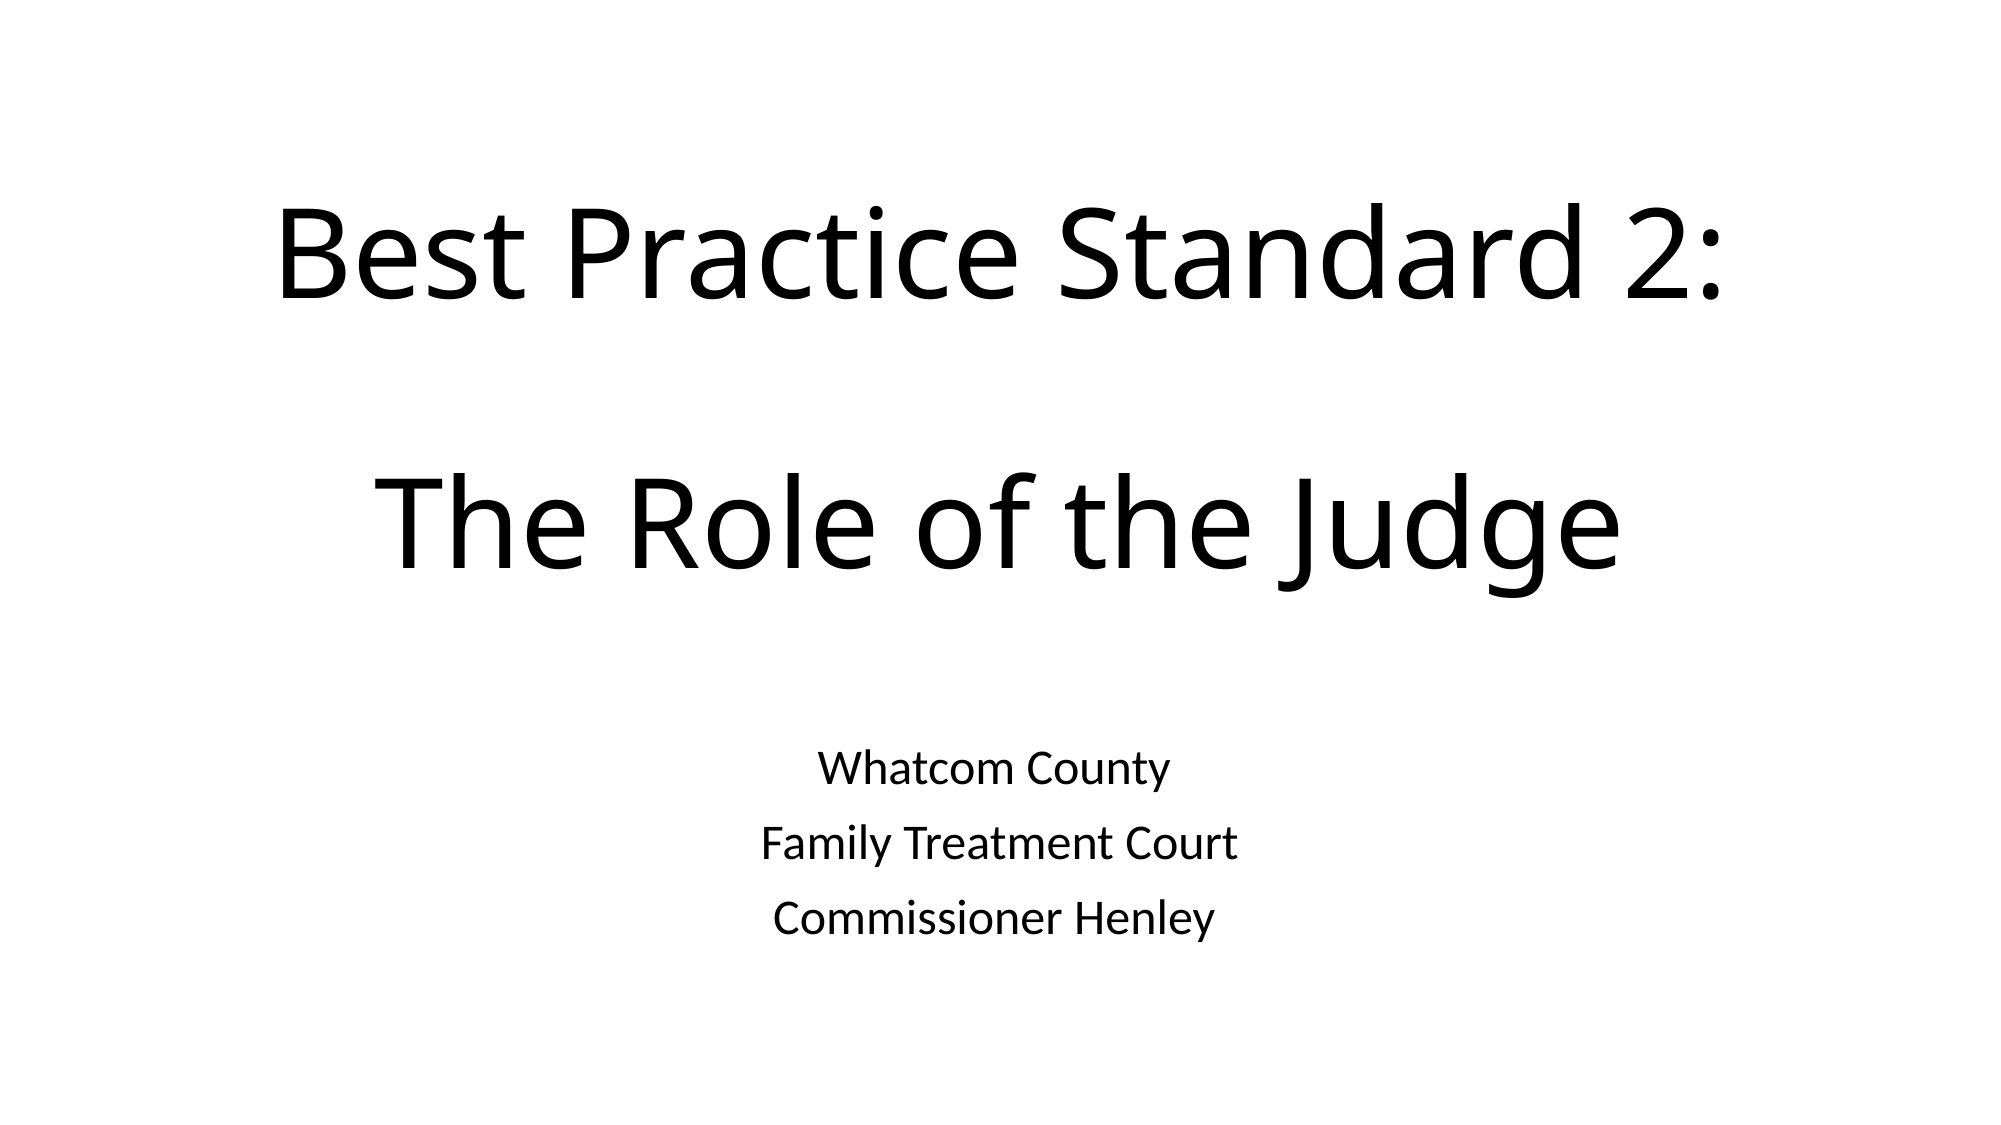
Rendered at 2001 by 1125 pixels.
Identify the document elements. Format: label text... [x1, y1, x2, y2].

subtitle Whatcom County Family Treatment Court Commissioner Henley [249, 733, 1750, 1006]
title Best Practice Standard 2: The Role of the Judge [249, 211, 1750, 603]
